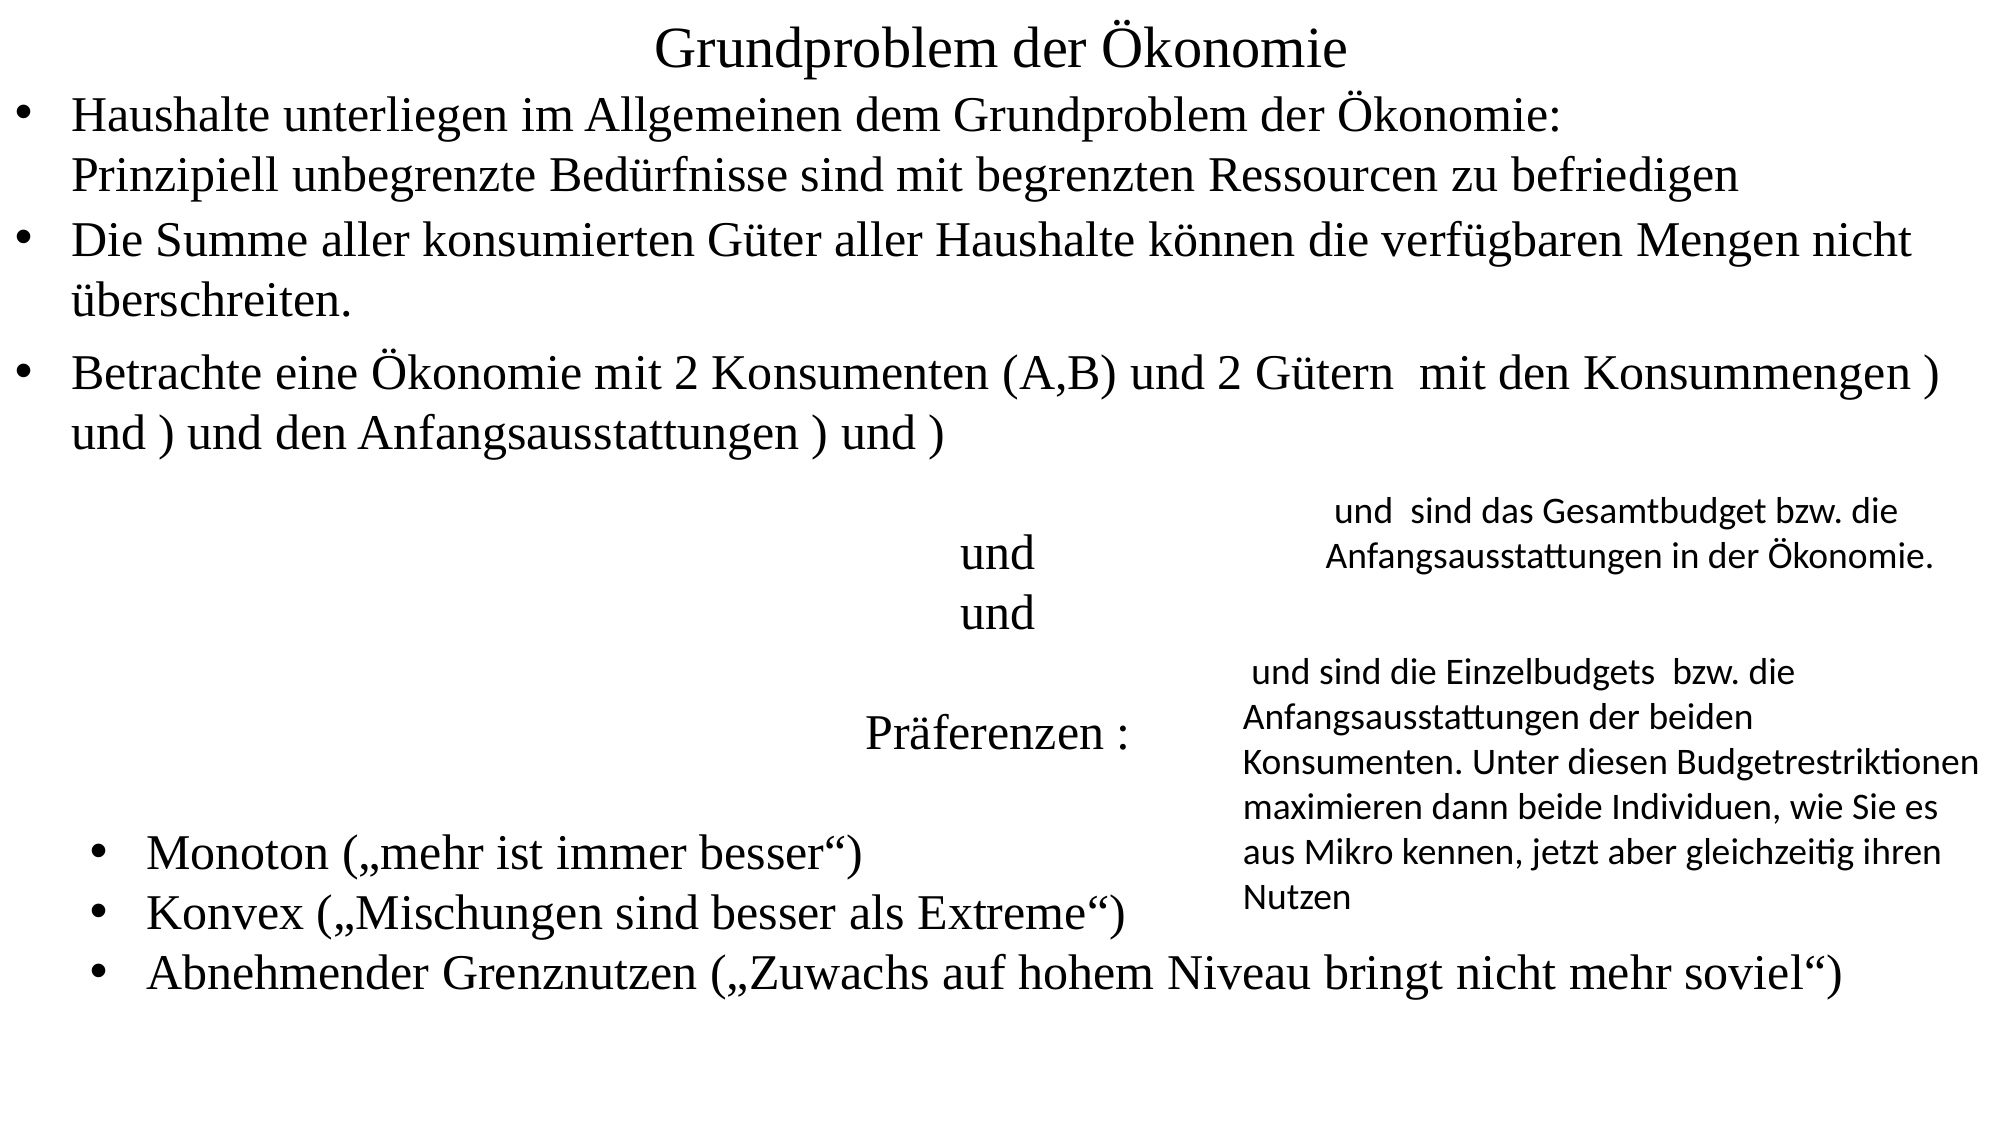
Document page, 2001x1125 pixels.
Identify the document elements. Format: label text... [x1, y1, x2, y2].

text_box Grundproblem der Ökonomie [3, 1, 2000, 91]
text_box Die Summe aller konsumierten Güter aller Haushalte können die verfügbaren Mengen nicht überschreiten. [0, 139, 1997, 406]
text_box Haushalte unterliegen im Allgemeinen dem Grundproblem der Ökonomie: Prinzipiell unbegrenzte Bedürfnisse sind mit begrenzten Ressourcen zu befriedigen [0, 74, 1997, 139]
